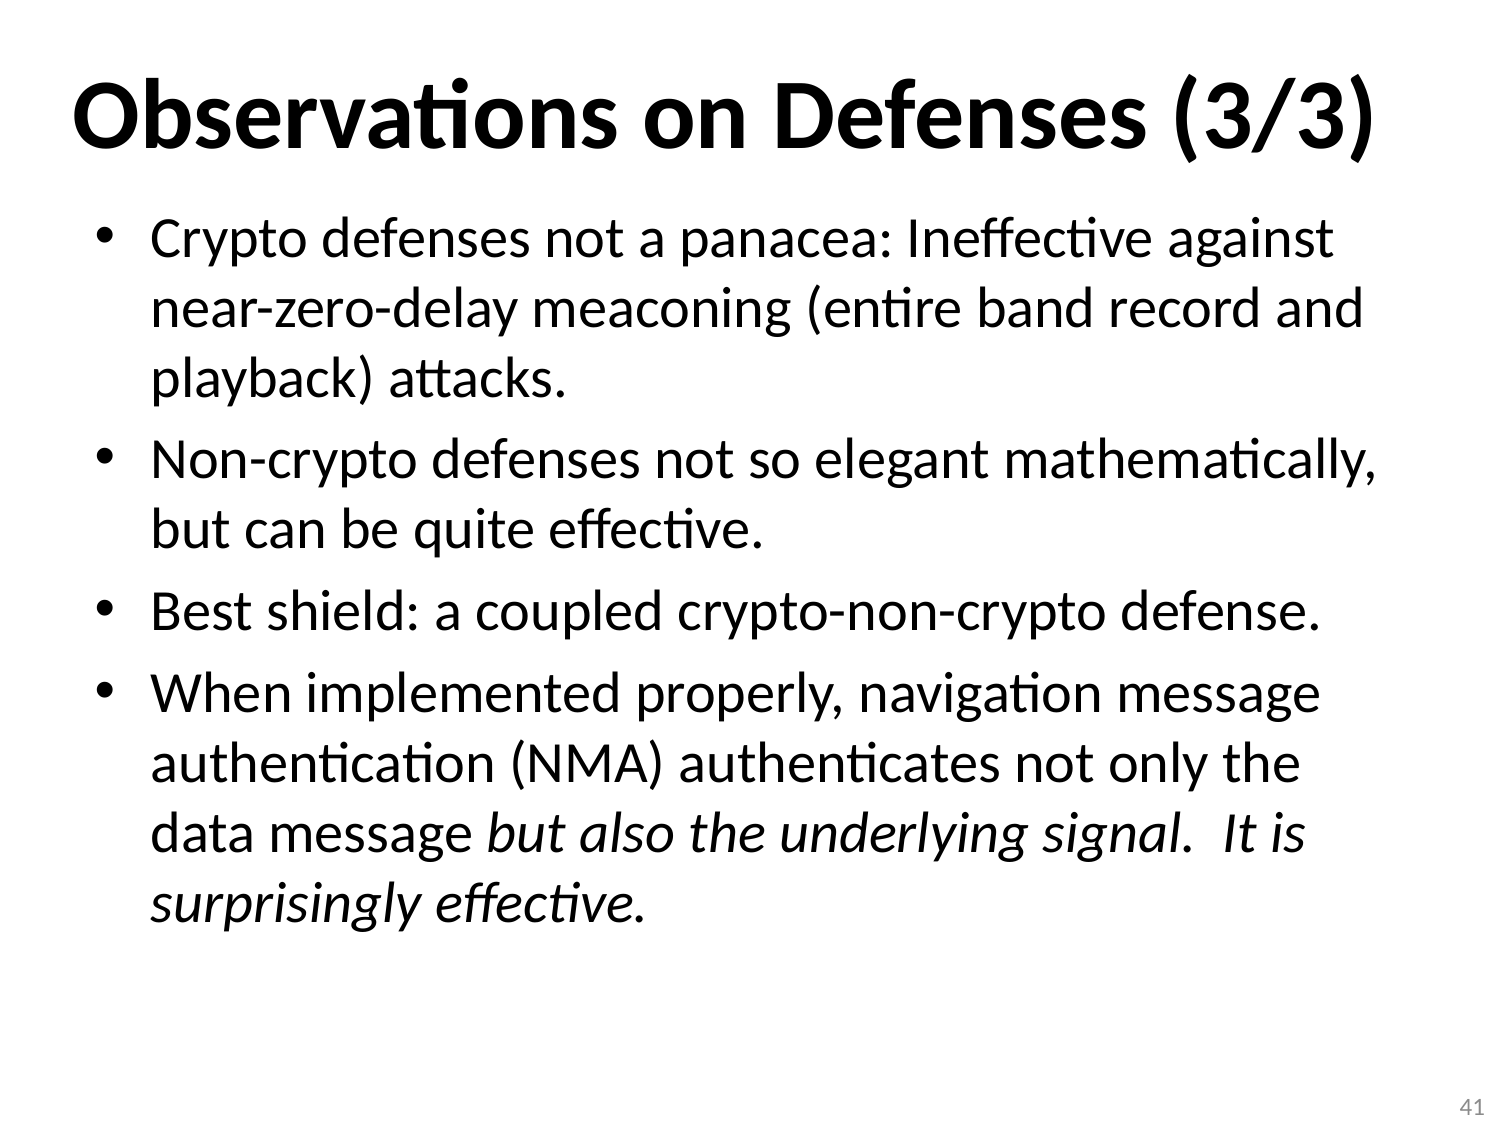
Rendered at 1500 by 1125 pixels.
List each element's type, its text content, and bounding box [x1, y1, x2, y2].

slide_number 41 [1149, 1074, 1500, 1125]
text_box Observations on Defenses (3/3) [57, 41, 1395, 177]
text_box Crypto defenses not a panacea: Ineffective against near-zero-delay meaconing (entire band record and playback) attacks. Non-crypto defenses not so elegant mathematically, but can be quite effective. Best shield: a coupled crypto-non-crypto defense. When implemented properly, navigation message authentication (NMA) authenticates not only the data message but also the underlying signal. It is surprisingly effective. [79, 191, 1418, 930]
